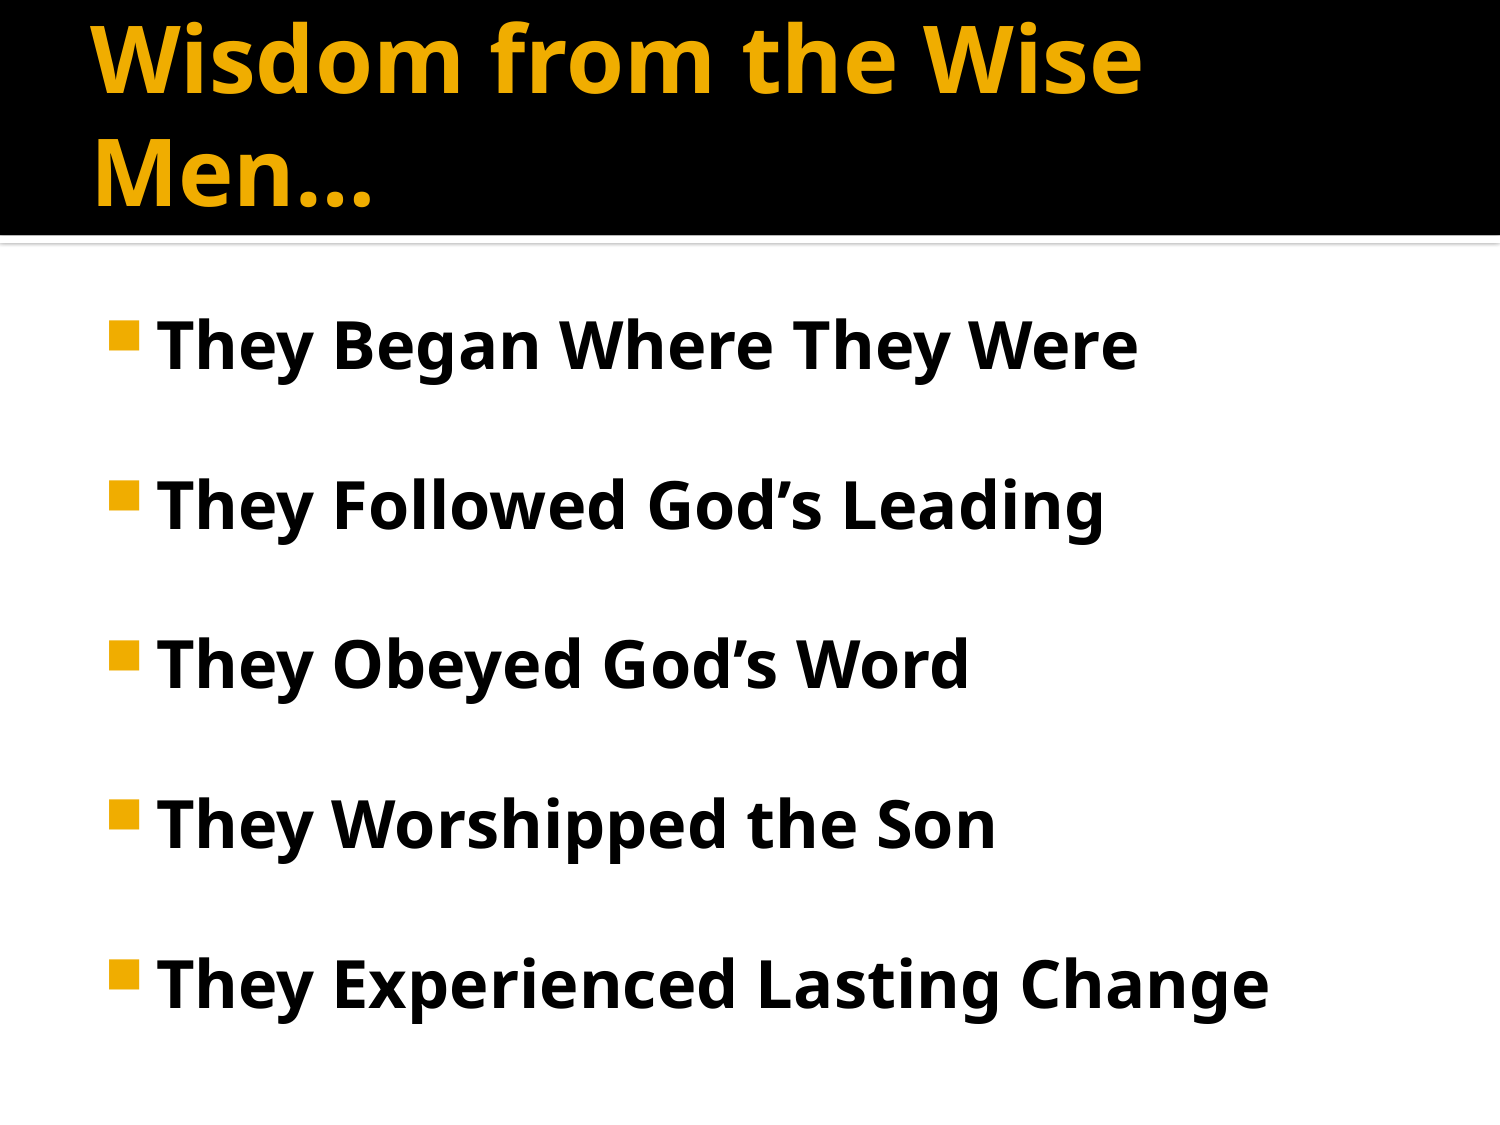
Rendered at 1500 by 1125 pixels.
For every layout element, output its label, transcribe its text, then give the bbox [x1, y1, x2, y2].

list They Began Where They Were They Followed God’s Leading They Obeyed God’s Word They Worshipped the Son They Experienced Lasting Change [75, 287, 1425, 1075]
title Wisdom from the Wise Men… [75, 25, 1425, 200]
